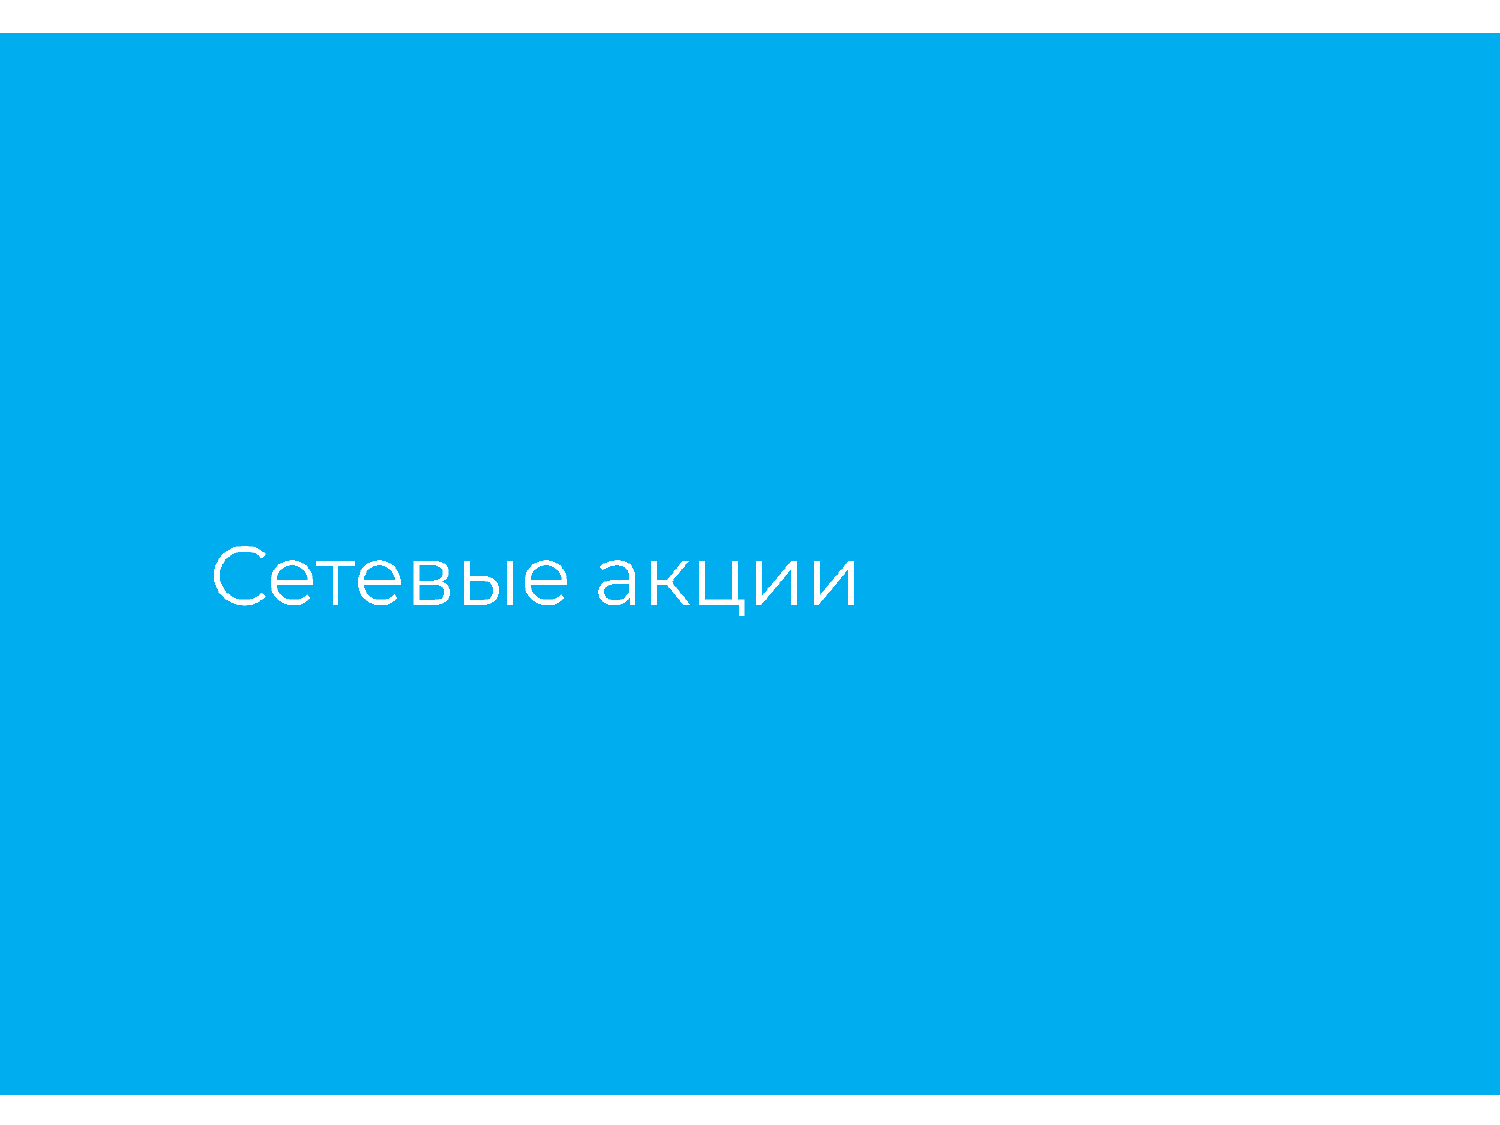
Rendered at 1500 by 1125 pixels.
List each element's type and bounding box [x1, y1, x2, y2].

picture [815, 562, 853, 604]
picture [599, 561, 634, 604]
picture [465, 562, 498, 604]
picture [317, 562, 354, 604]
picture [508, 562, 512, 604]
picture [757, 562, 796, 604]
picture [359, 561, 400, 604]
picture [215, 547, 264, 605]
picture [272, 561, 312, 604]
picture [700, 562, 744, 615]
picture [414, 562, 449, 604]
picture [652, 562, 687, 604]
picture [526, 561, 566, 604]
